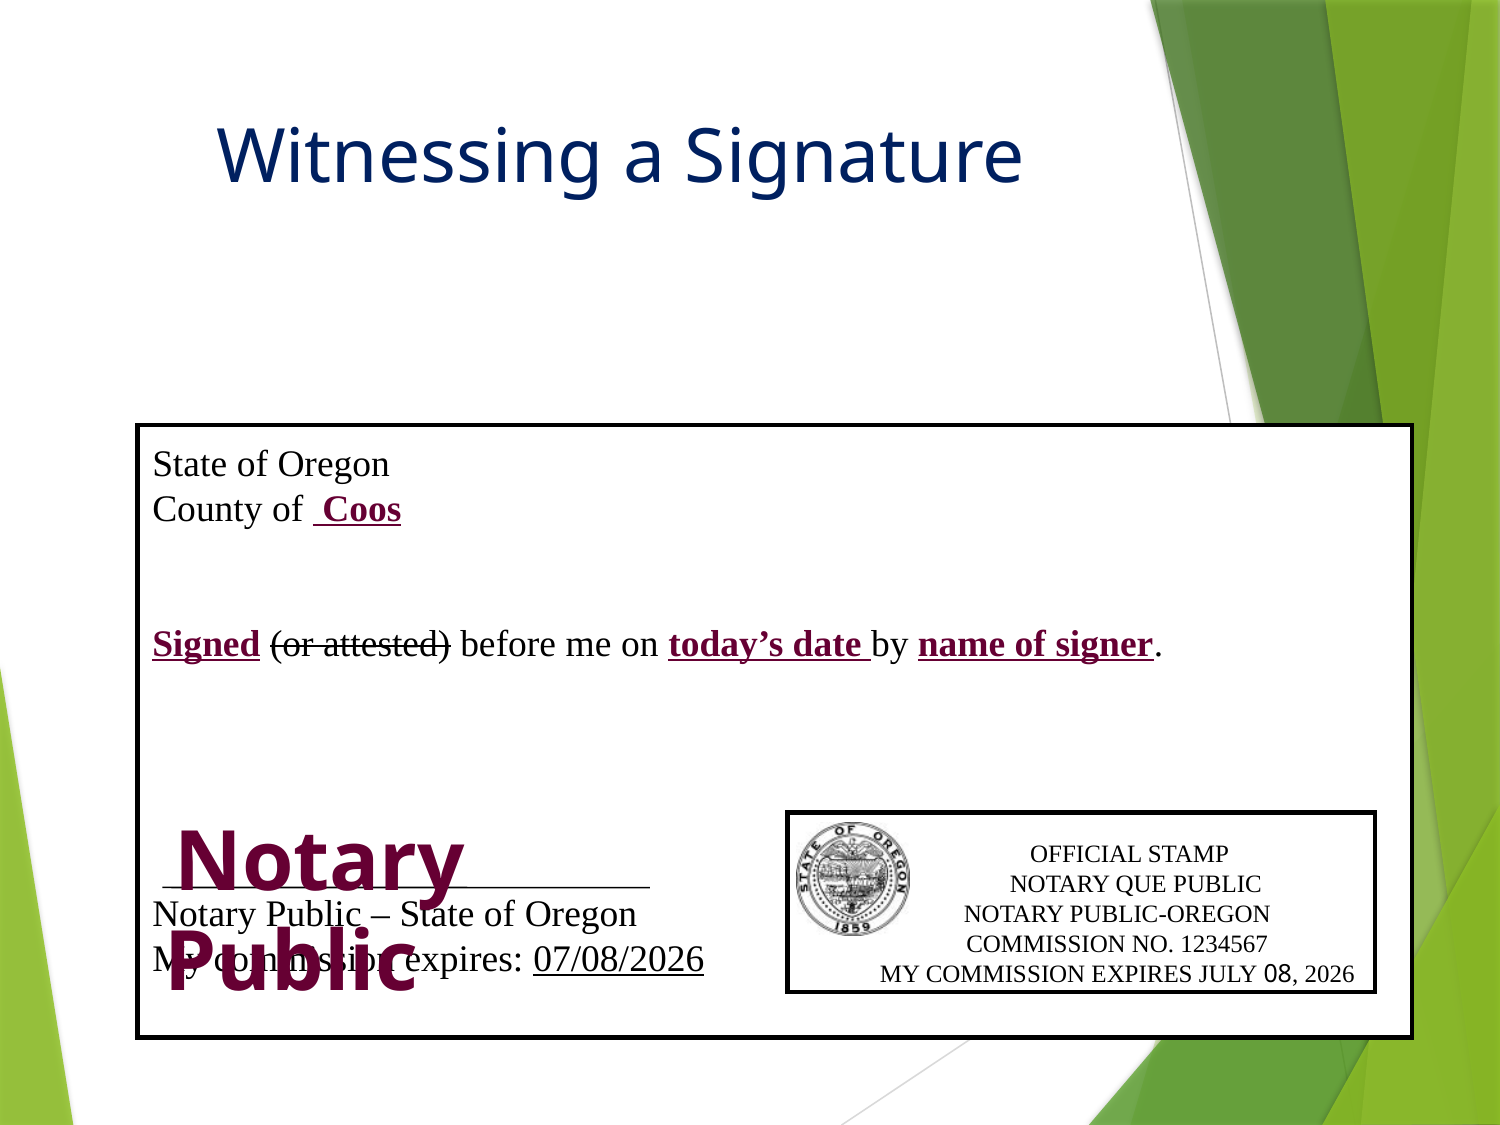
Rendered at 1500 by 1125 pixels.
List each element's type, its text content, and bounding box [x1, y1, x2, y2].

text_box [137, 987, 1413, 1038]
text_box State of Oregon County of Coos Signed (or attested) before me on today’s date by name of signer. Notary Public – State of Oregon My commission expires: 07/08/2026 [137, 431, 1450, 987]
title Witnessing a Signature [99, 99, 1142, 317]
text_box [137, 424, 1413, 431]
text_box Notary Public [150, 799, 700, 1015]
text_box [786, 811, 1376, 998]
